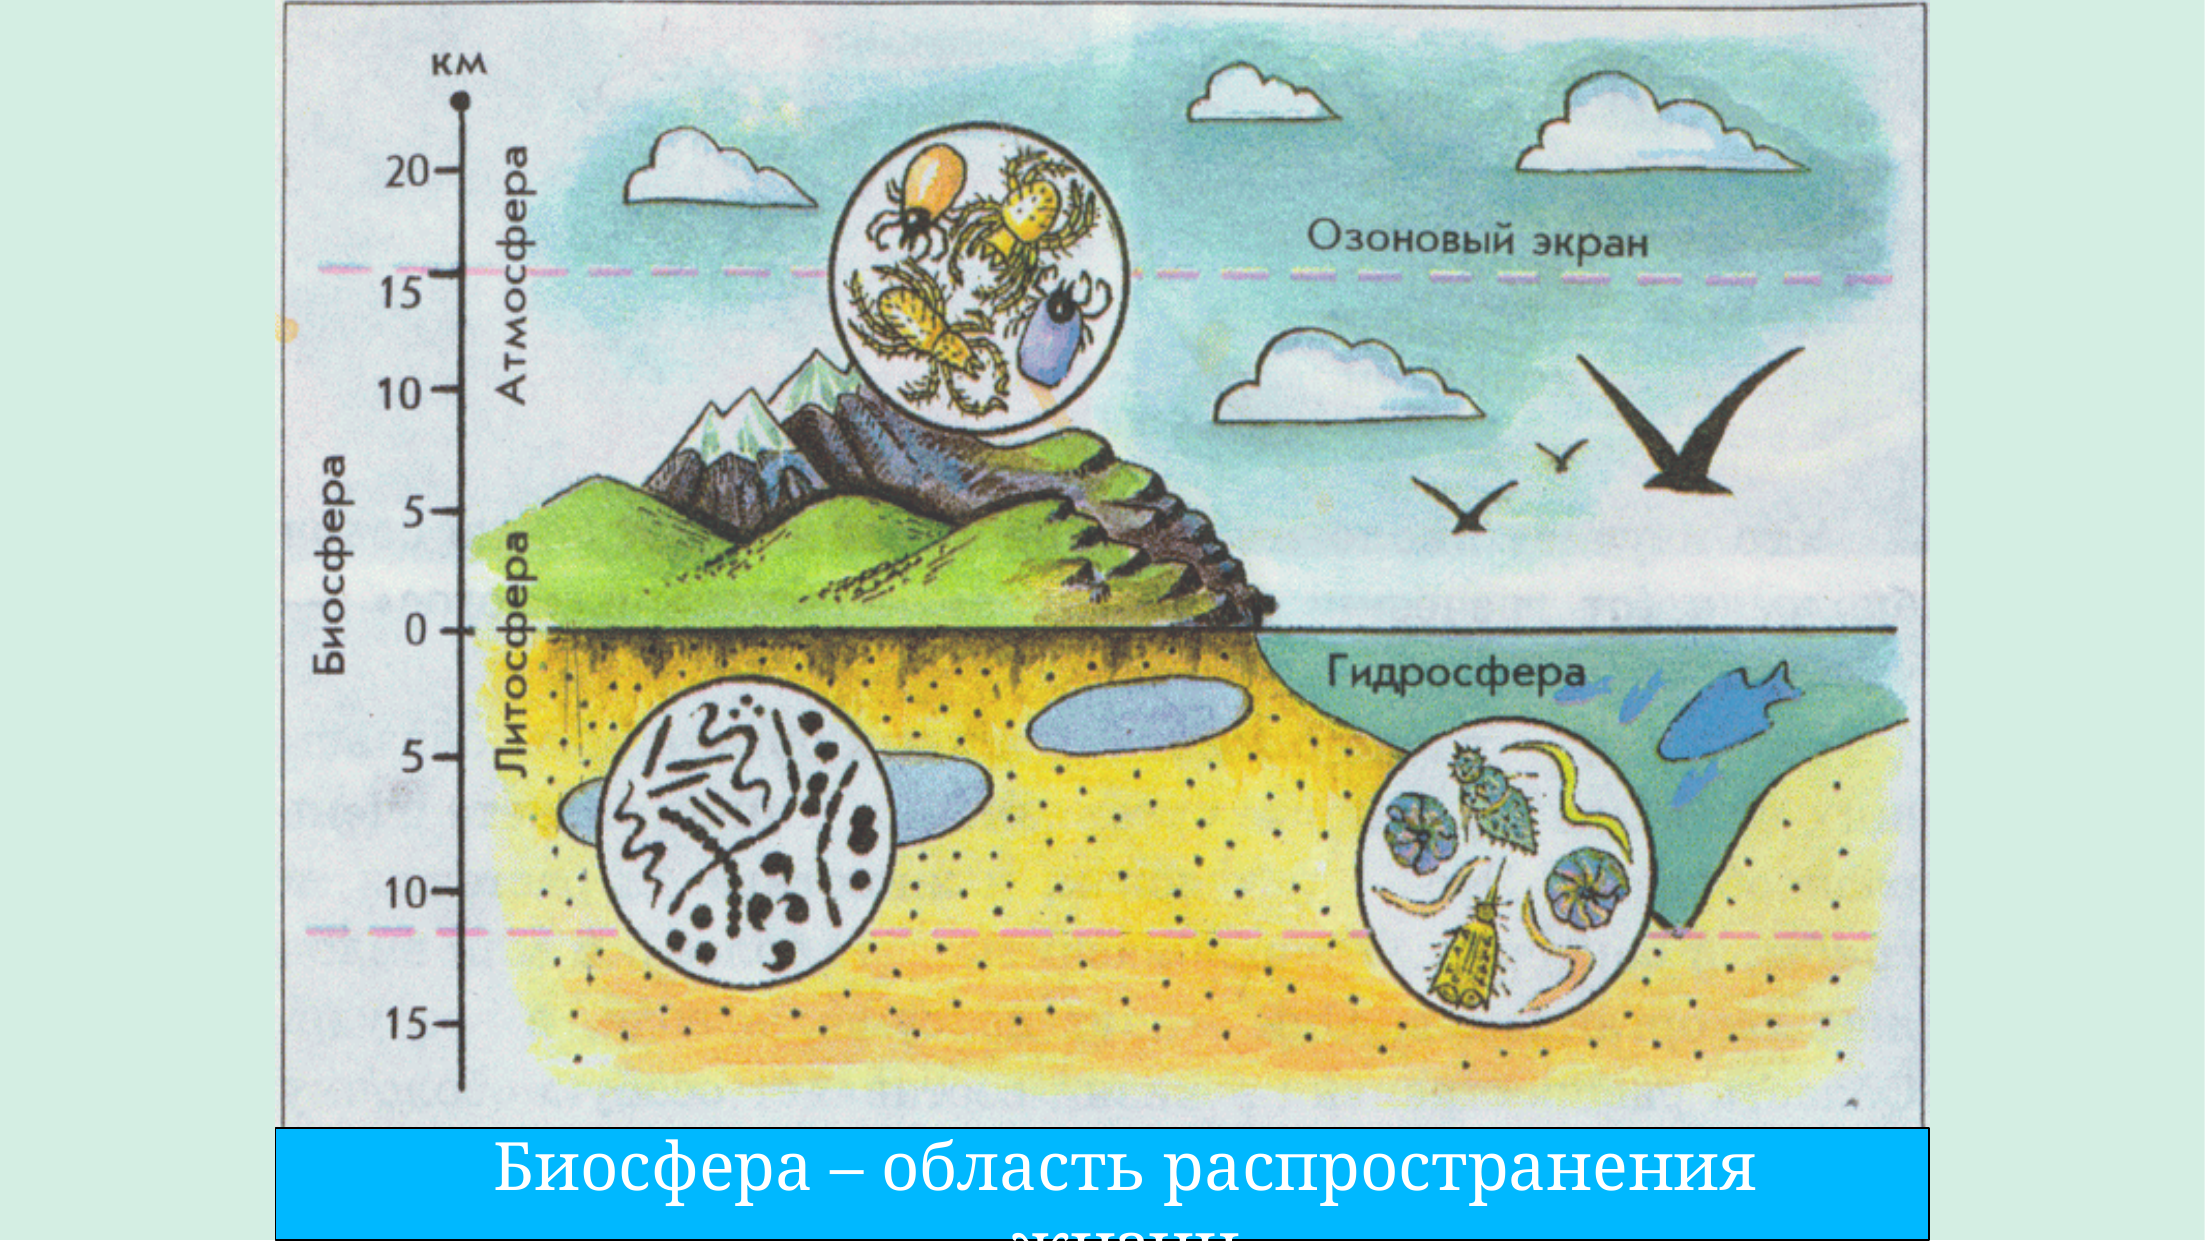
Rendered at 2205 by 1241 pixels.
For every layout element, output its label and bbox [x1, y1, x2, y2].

picture [584, 1154, 614, 1190]
picture [1164, 1154, 1200, 1205]
picture [1469, 1154, 1505, 1205]
picture [1246, 1154, 1271, 1190]
picture [1041, 1154, 1066, 1190]
picture [1675, 1155, 1717, 1189]
picture [958, 1155, 997, 1190]
picture [1108, 1155, 1141, 1189]
picture [885, 1154, 915, 1190]
picture [536, 1155, 578, 1189]
picture [1512, 1154, 1542, 1190]
picture [1720, 1155, 1755, 1189]
picture [735, 1154, 771, 1205]
picture [496, 1143, 530, 1189]
picture [275, 0, 1930, 1241]
picture [1402, 1154, 1427, 1190]
picture [1003, 1154, 1033, 1190]
picture [622, 1154, 647, 1190]
picture [1320, 1154, 1356, 1205]
picture [655, 1140, 695, 1205]
picture [1630, 1155, 1672, 1189]
picture [779, 1154, 809, 1190]
picture [1364, 1154, 1394, 1190]
picture [1208, 1154, 1238, 1190]
picture [1276, 1155, 1316, 1189]
picture [1072, 1155, 1104, 1189]
picture [1548, 1155, 1590, 1189]
picture [1433, 1155, 1465, 1189]
picture [703, 1154, 731, 1190]
picture [1596, 1154, 1624, 1190]
picture [923, 1140, 953, 1190]
